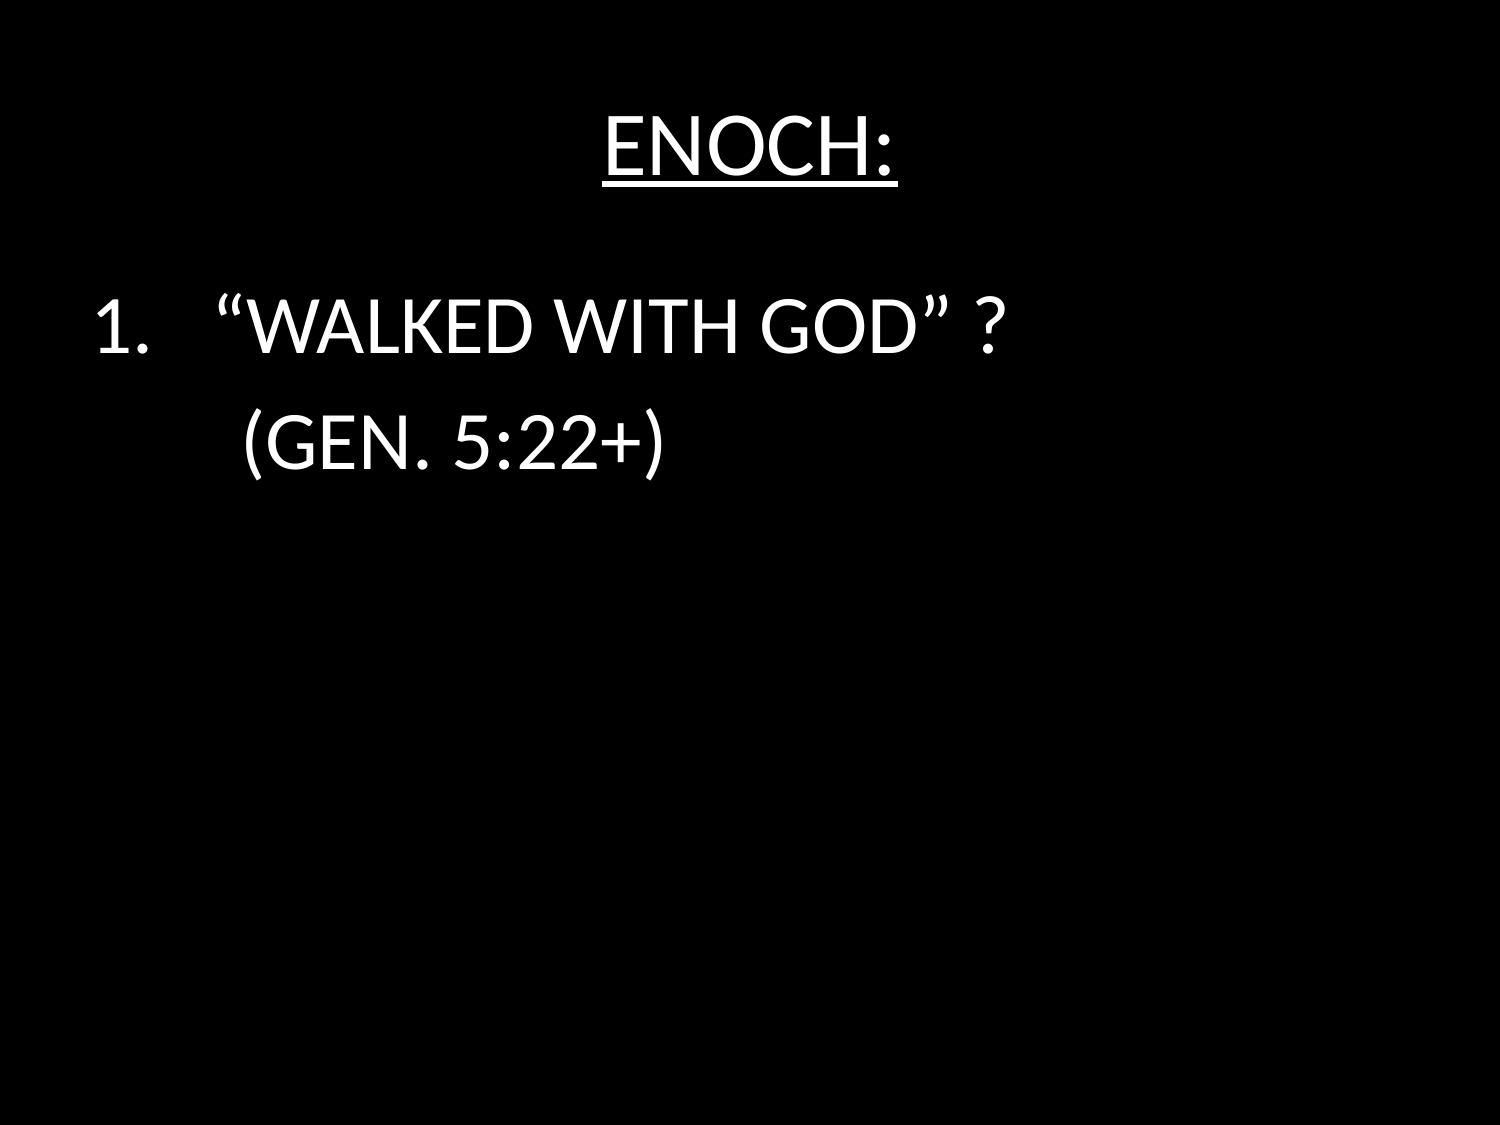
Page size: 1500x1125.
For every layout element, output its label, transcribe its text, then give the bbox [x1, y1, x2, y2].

title ENOCH: [75, 45, 1425, 233]
list “WALKED WITH GOD” ? (GEN. 5:22+) [75, 262, 1425, 1005]
